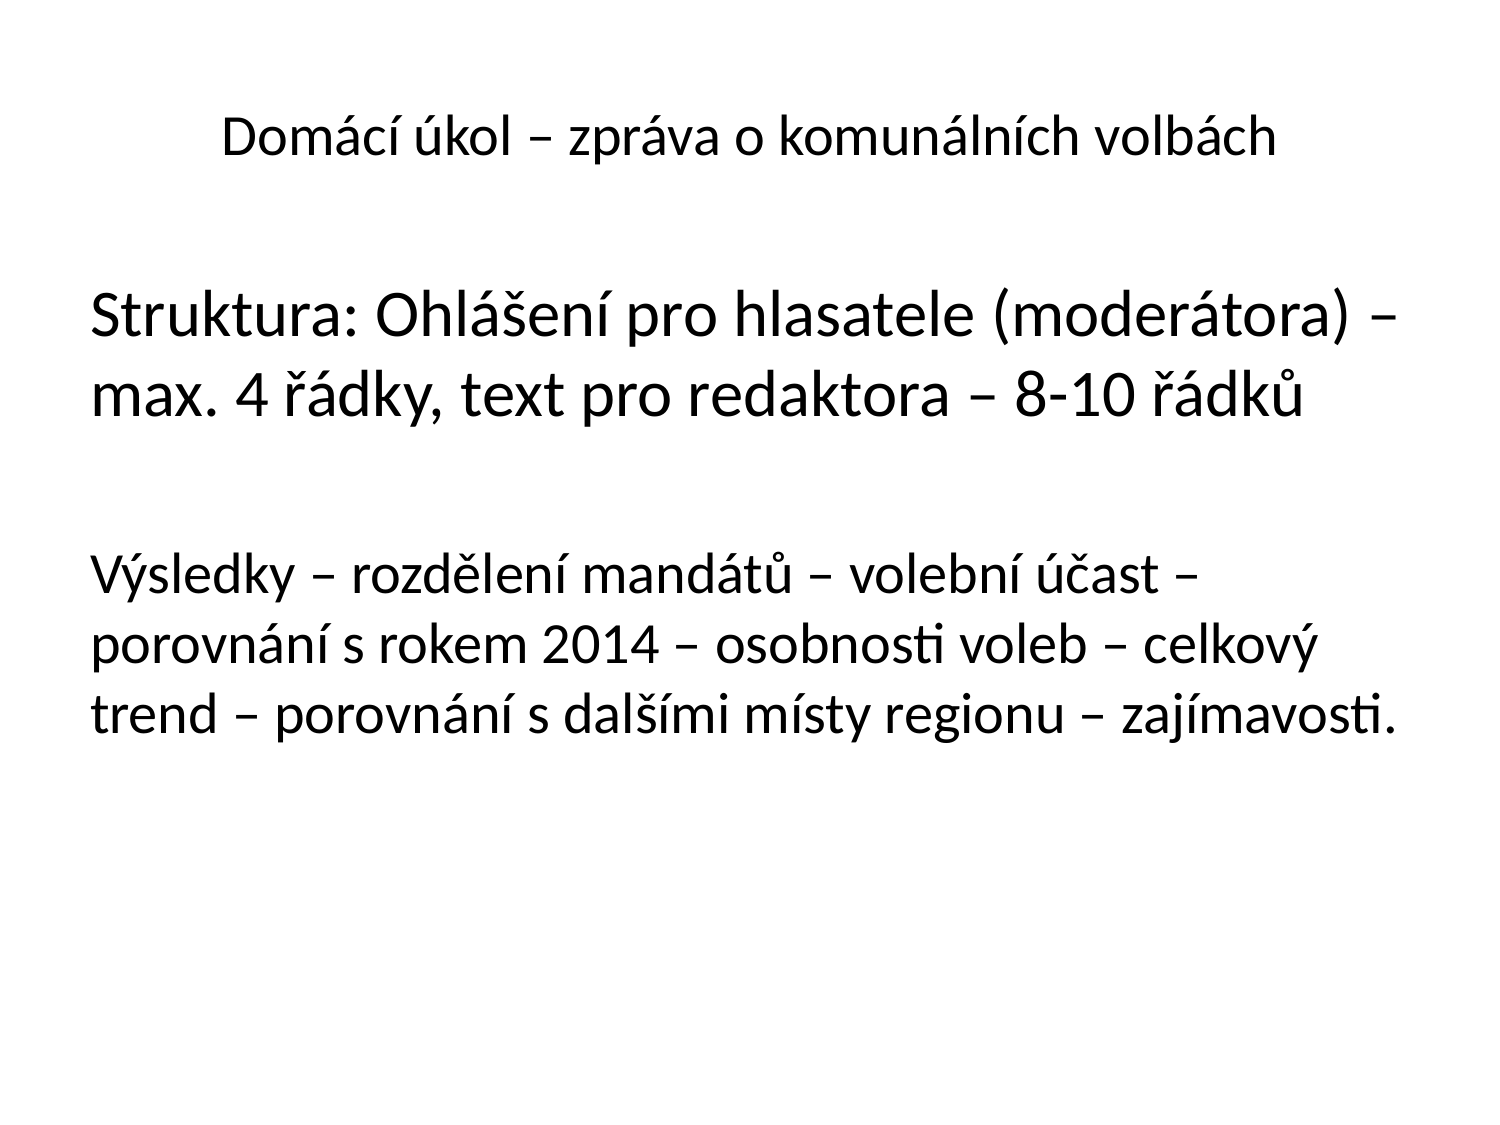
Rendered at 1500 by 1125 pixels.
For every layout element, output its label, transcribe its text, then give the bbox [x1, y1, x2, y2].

title Domácí úkol – zpráva o komunálních volbách [75, 45, 1425, 220]
list Struktura: Ohlášení pro hlasatele (moderátora) – max. 4 řádky, text pro redaktora – 8-10 řádků Výsledky – rozdělení mandátů – volební účast – porovnání s rokem 2014 – osobnosti voleb – celkový trend – porovnání s dalšími místy regionu – zajímavosti. [75, 262, 1425, 1005]
